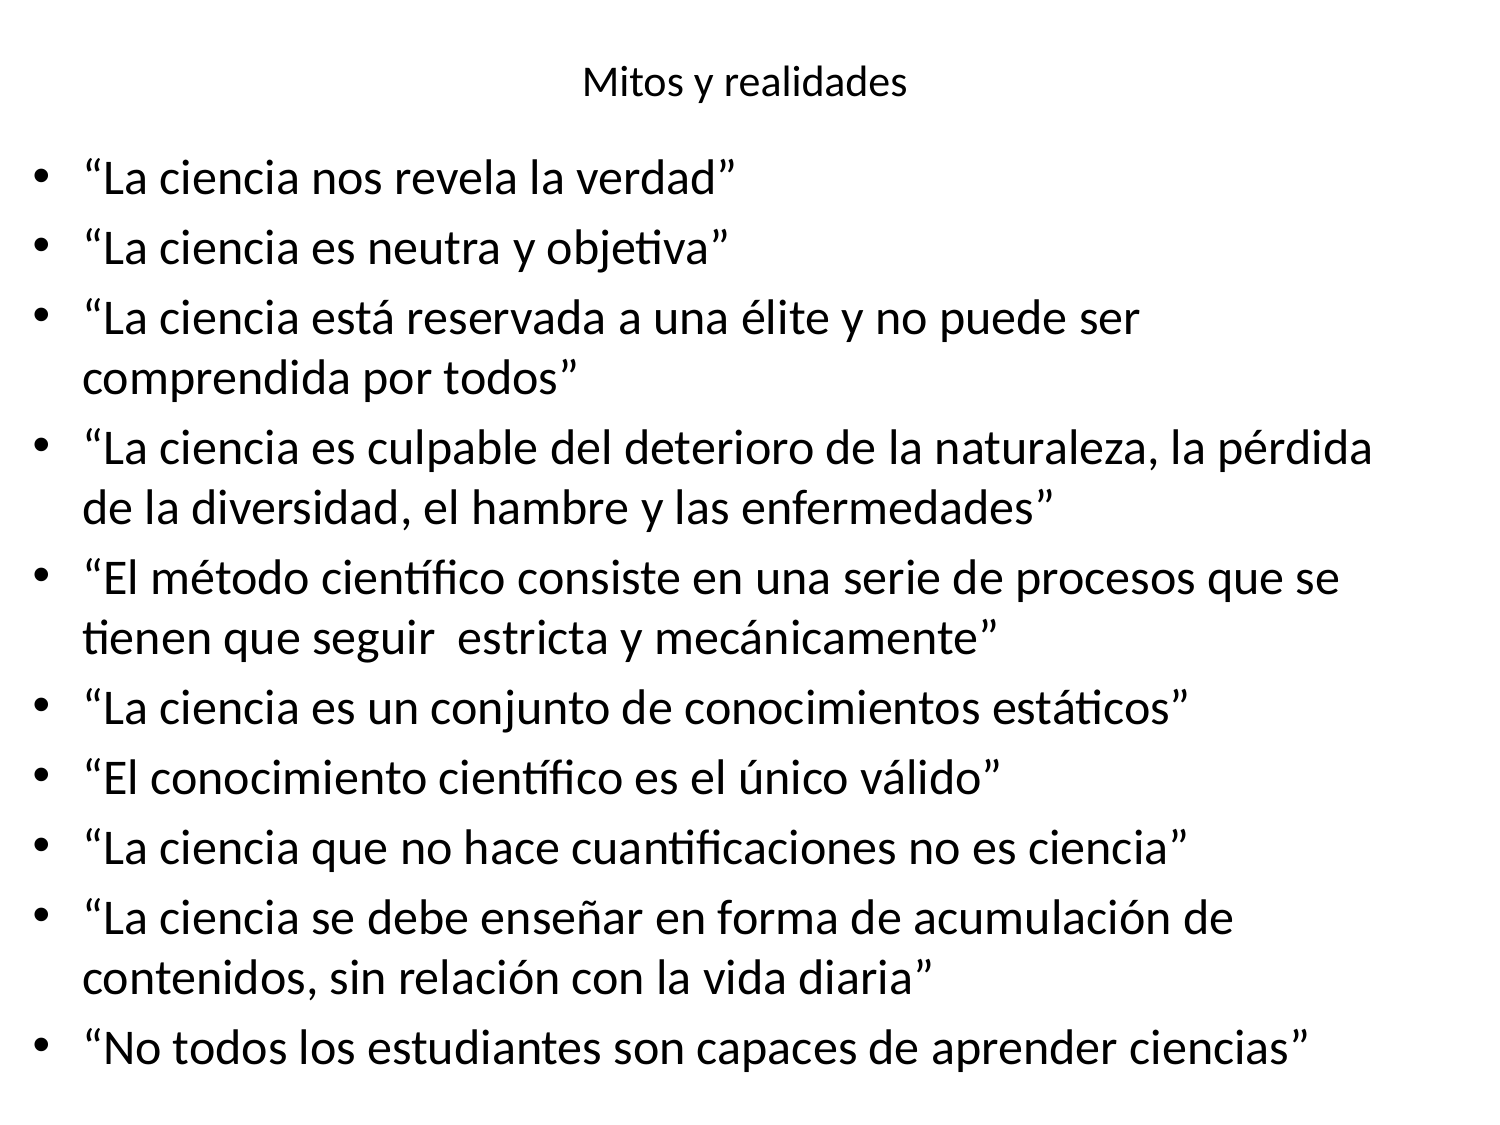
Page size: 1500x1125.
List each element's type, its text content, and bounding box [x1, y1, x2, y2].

title Mitos y realidades [75, 45, 1425, 114]
list “La ciencia nos revela la verdad” “La ciencia es neutra y objetiva” “La ciencia está reservada a una élite y no puede ser comprendida por todos” “La ciencia es culpable del deterioro de la naturaleza, la pérdida de la diversidad, el hambre y las enfermedades” “El método científico consiste en una serie de procesos que se tienen que seguir estricta y mecánicamente” “La ciencia es un conjunto de conocimientos estáticos” “El conocimiento científico es el único válido” “La ciencia que no hace cuantificaciones no es ciencia” “La ciencia se debe enseñar en forma de acumulación de contenidos, sin relación con la vida diaria” “No todos los estudiantes son capaces de aprender ciencias” [17, 137, 1425, 1106]
